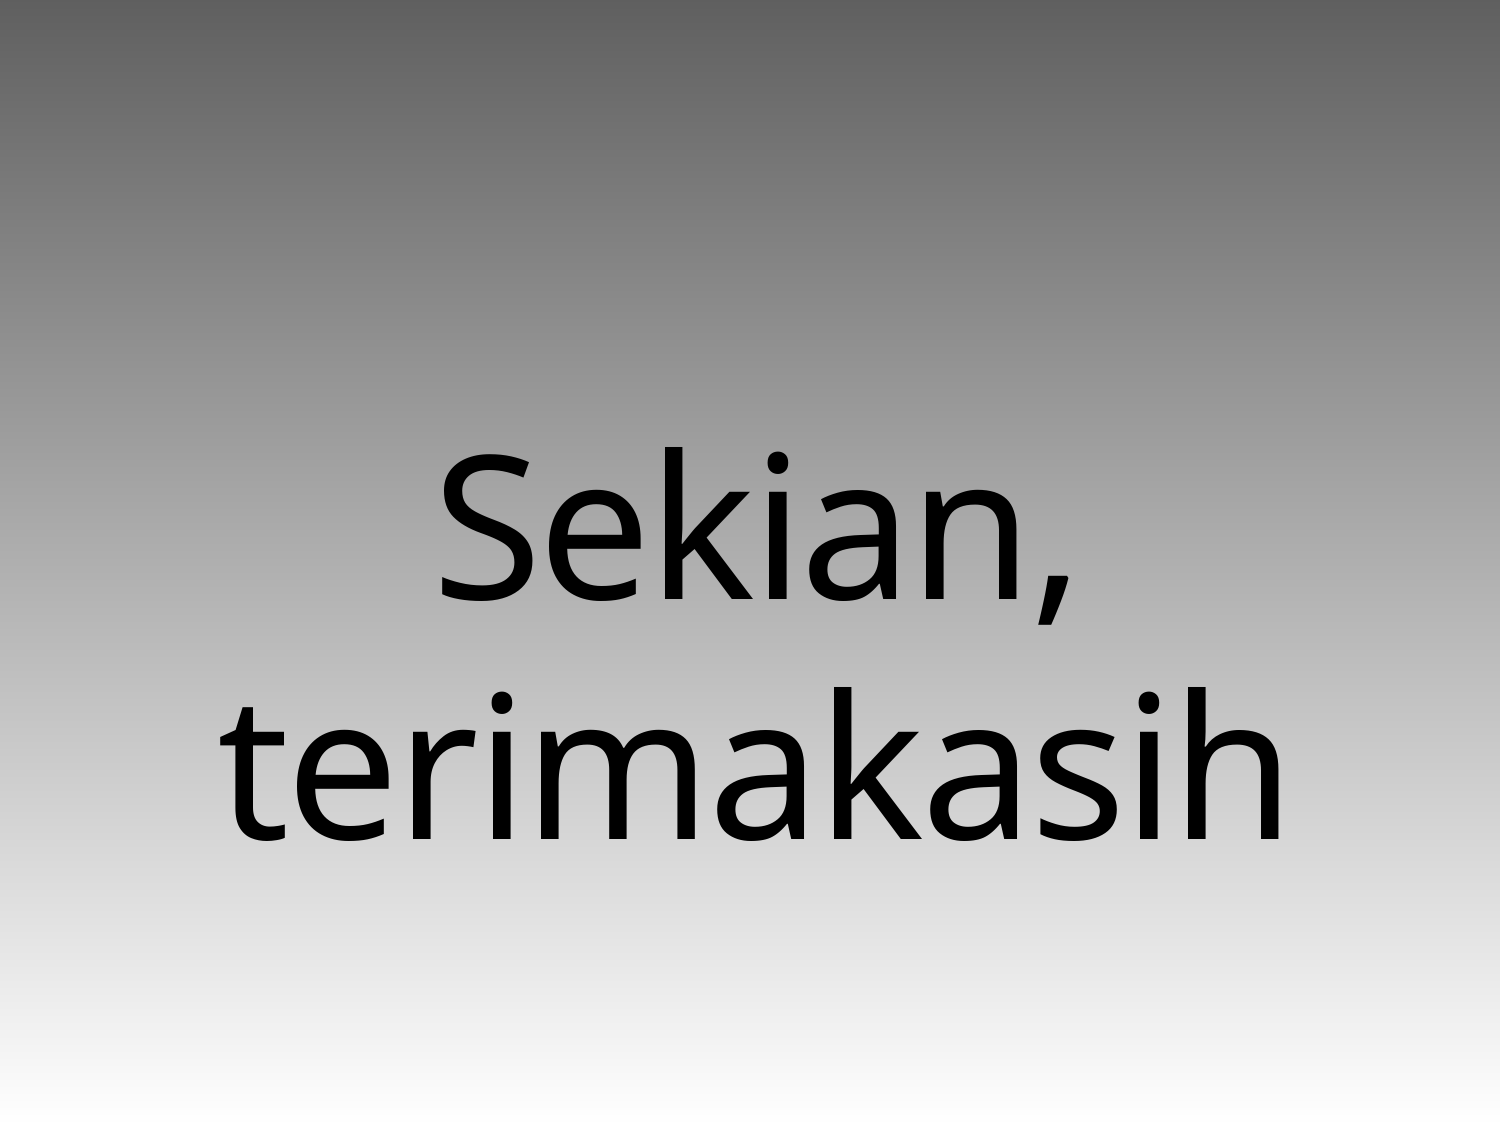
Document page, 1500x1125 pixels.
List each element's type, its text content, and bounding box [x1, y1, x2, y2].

text_box Sekian, terimakasih [99, 392, 1413, 888]
